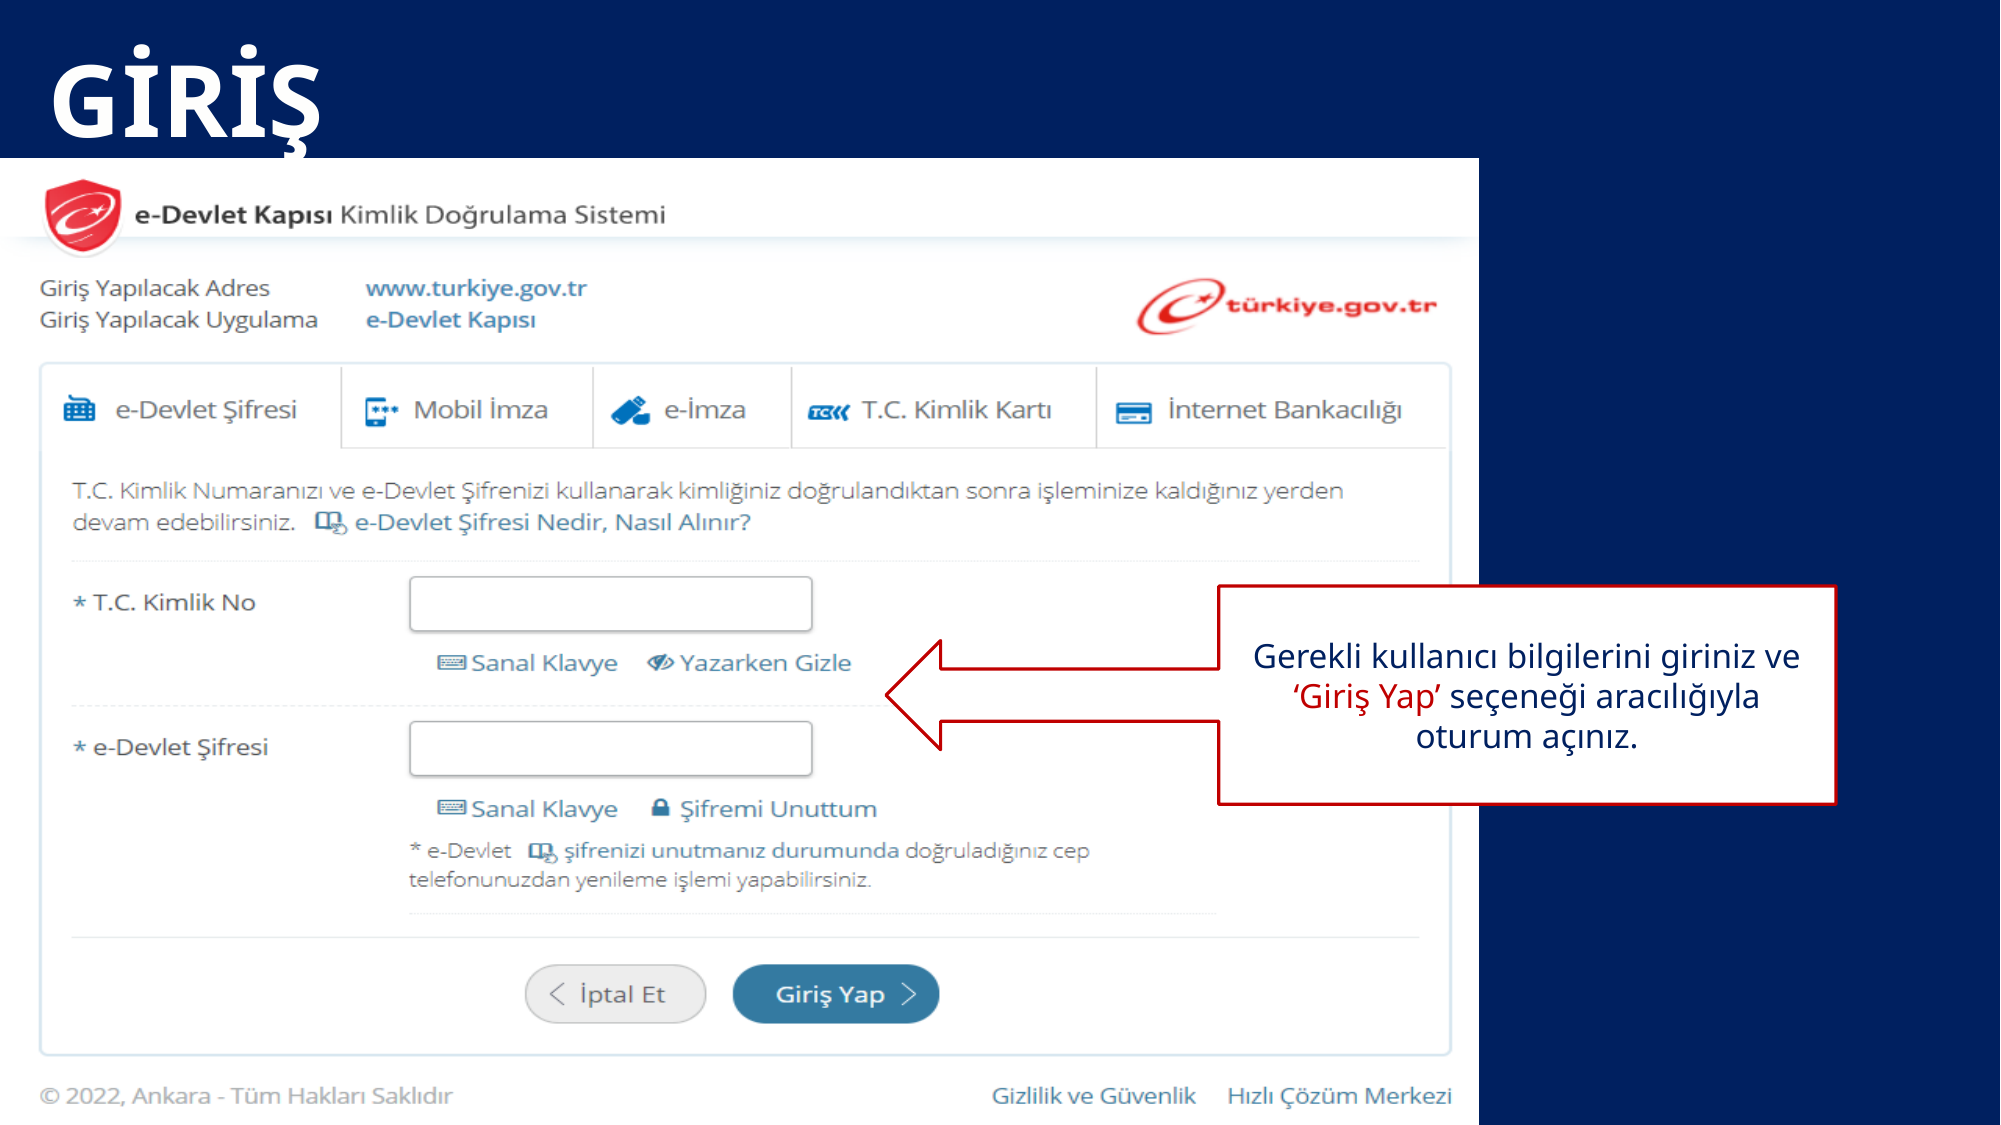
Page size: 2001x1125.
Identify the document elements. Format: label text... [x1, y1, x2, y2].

picture [0, 157, 1479, 1125]
text_box GİRİŞ [33, 30, 340, 157]
text_box Gerekli kullanıcı bilgilerini giriniz ve ‘Giriş Yap’ seçeneği aracılığıyla oturum açınız. [1485, 584, 1838, 806]
